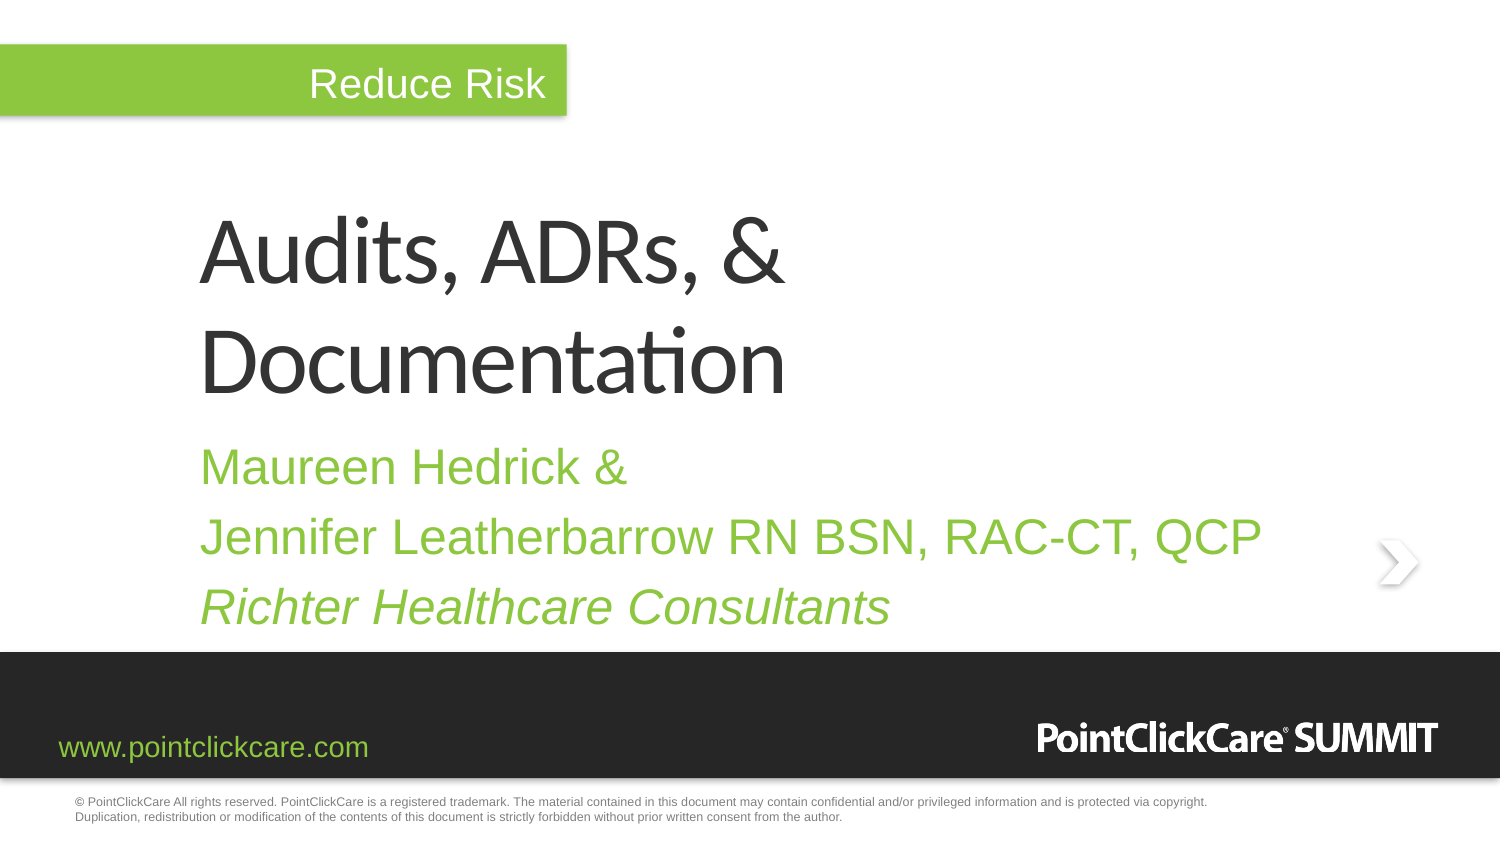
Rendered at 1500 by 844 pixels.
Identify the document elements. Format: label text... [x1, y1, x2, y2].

title Audits, ADRs, & Documentation [184, 184, 1348, 422]
list Reduce Risk [177, 49, 562, 106]
list Maureen Hedrick & Jennifer Leatherbarrow RN BSN, RAC-CT, QCP Richter Healthcare Consultants [184, 427, 1348, 563]
